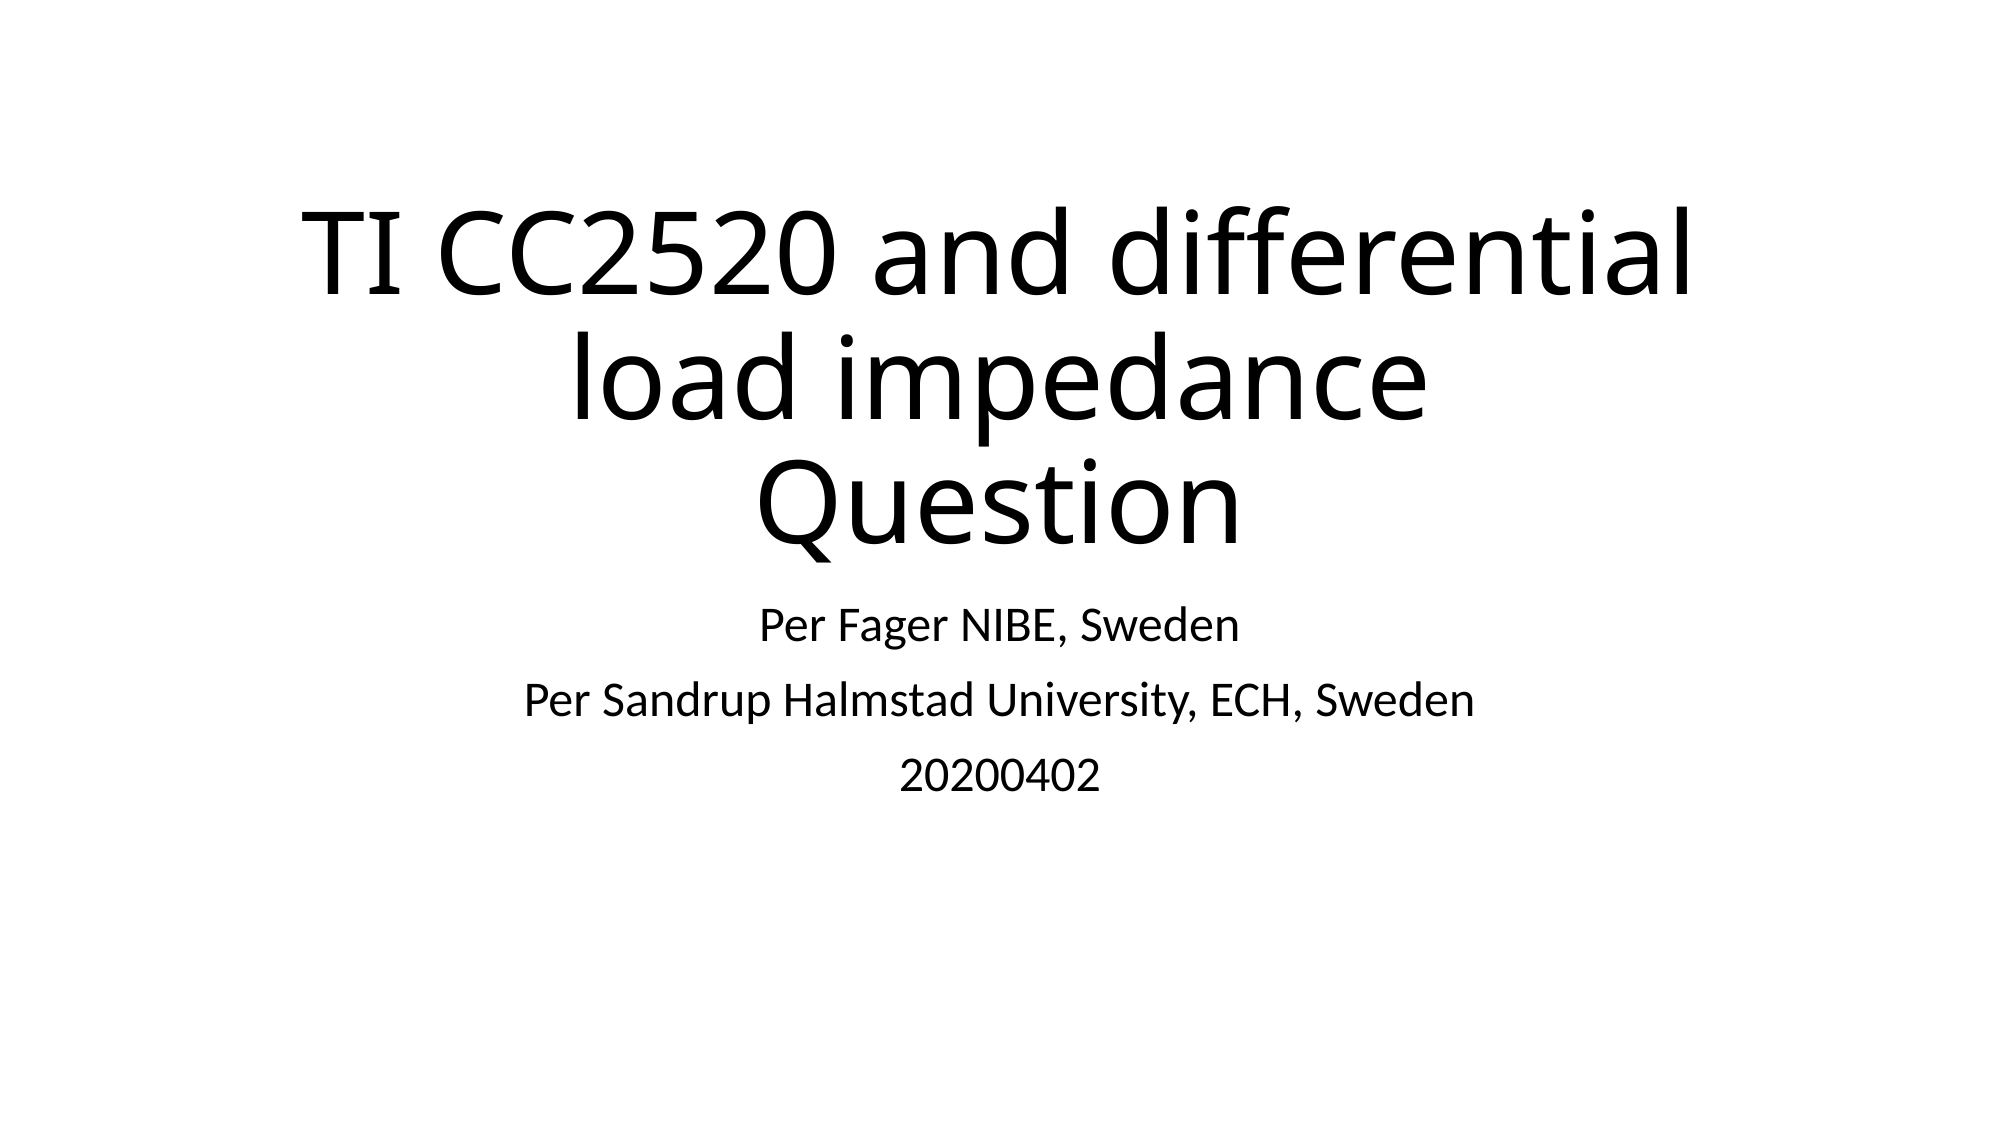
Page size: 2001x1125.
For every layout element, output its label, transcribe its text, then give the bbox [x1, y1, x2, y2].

title TI CC2520 and differential load impedance Question [249, 184, 1750, 576]
subtitle Per Fager NIBE, Sweden Per Sandrup Halmstad University, ECH, Sweden 20200402 [249, 590, 1750, 863]
